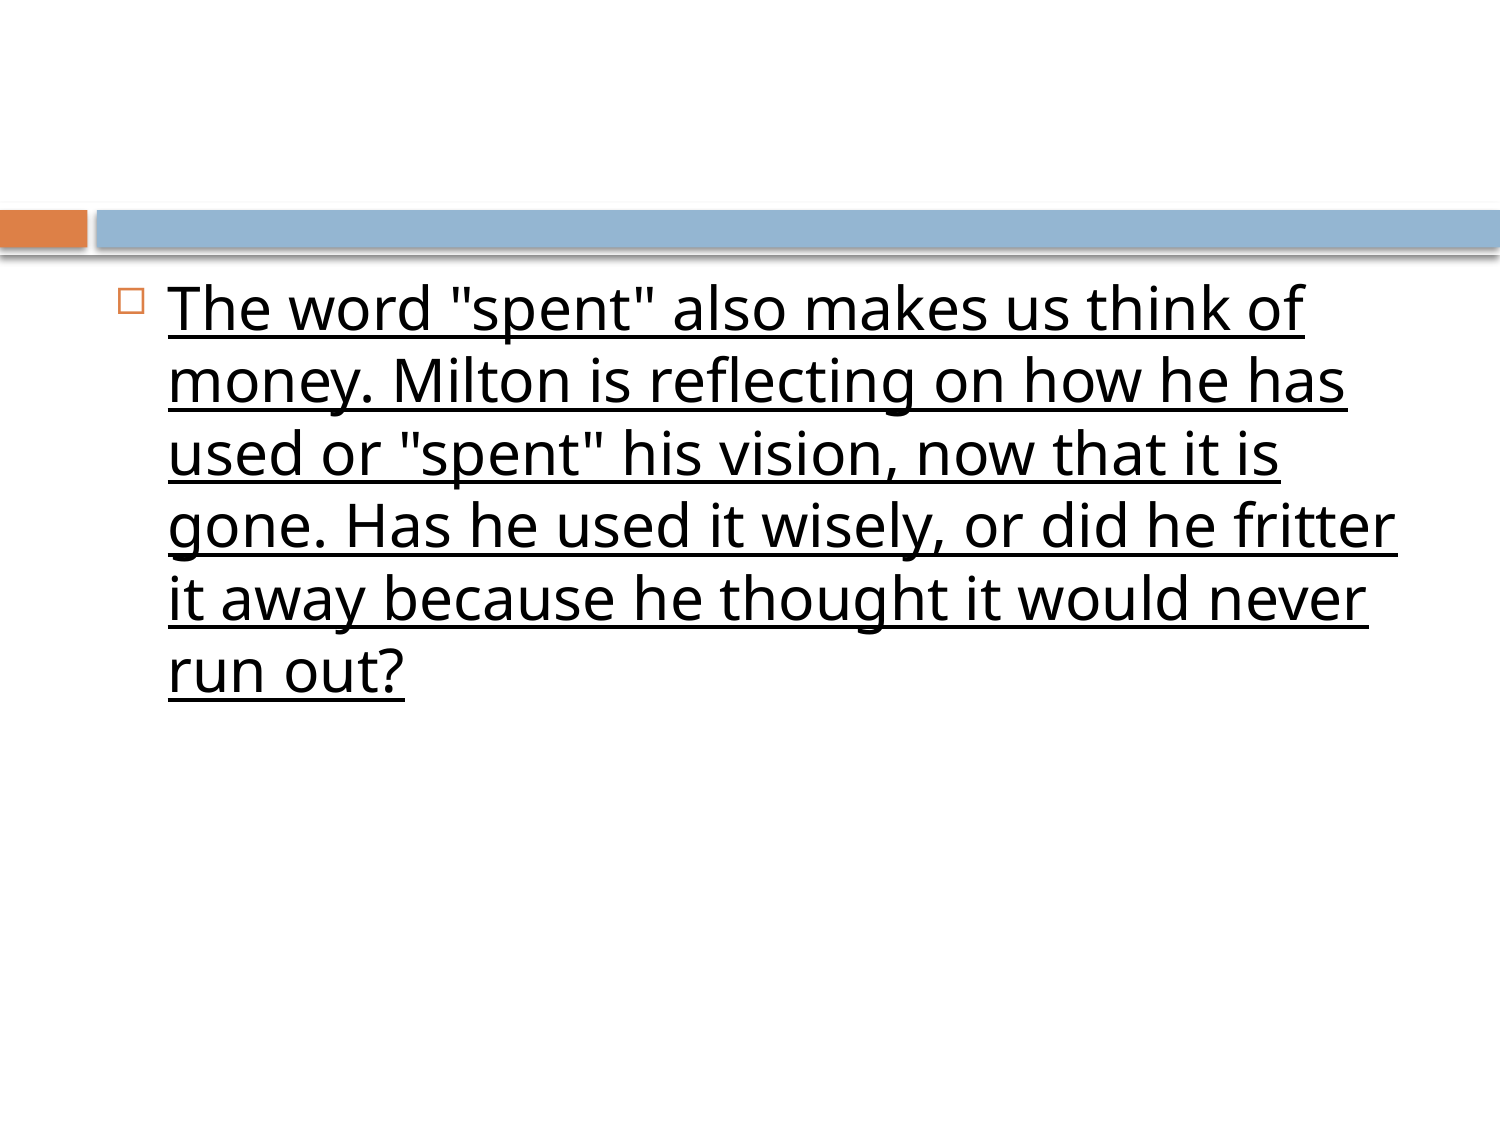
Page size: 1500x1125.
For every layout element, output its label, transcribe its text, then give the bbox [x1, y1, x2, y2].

list The word "spent" also makes us think of money. Milton is reflecting on how he has used or "spent" his vision, now that it is gone. Has he used it wisely, or did he fritter it away because he thought it would never run out? [100, 262, 1438, 1000]
